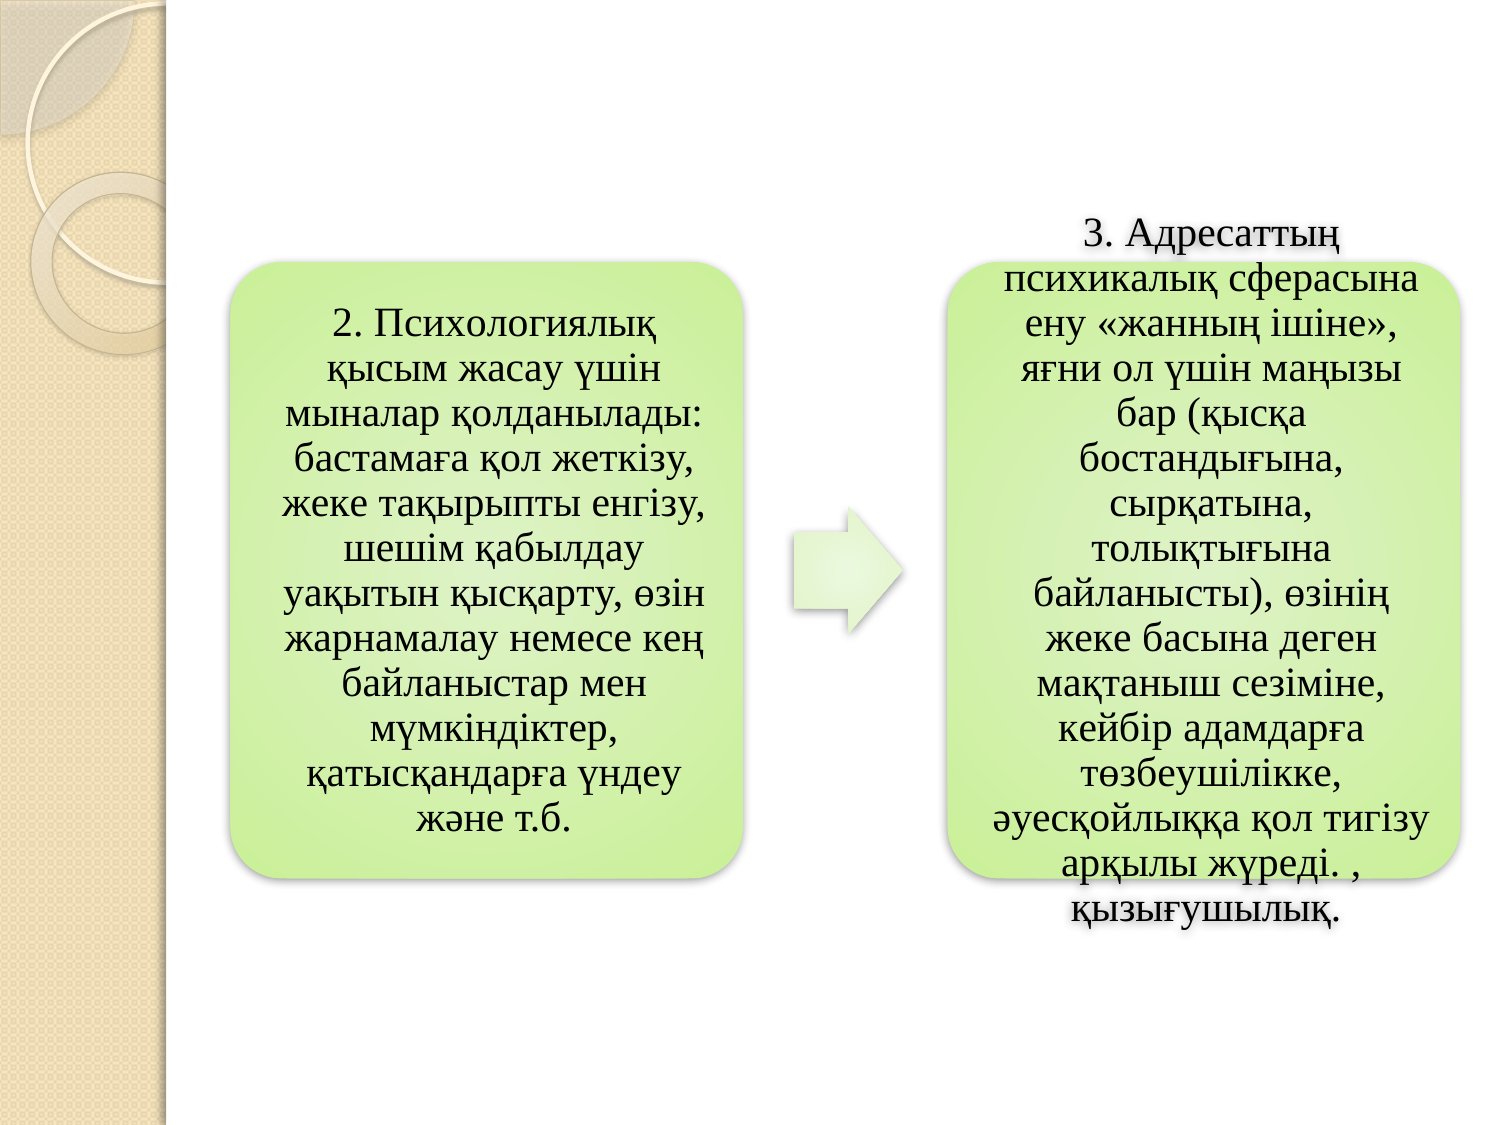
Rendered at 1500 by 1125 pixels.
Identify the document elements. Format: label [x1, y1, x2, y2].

list [229, 136, 1461, 1004]
